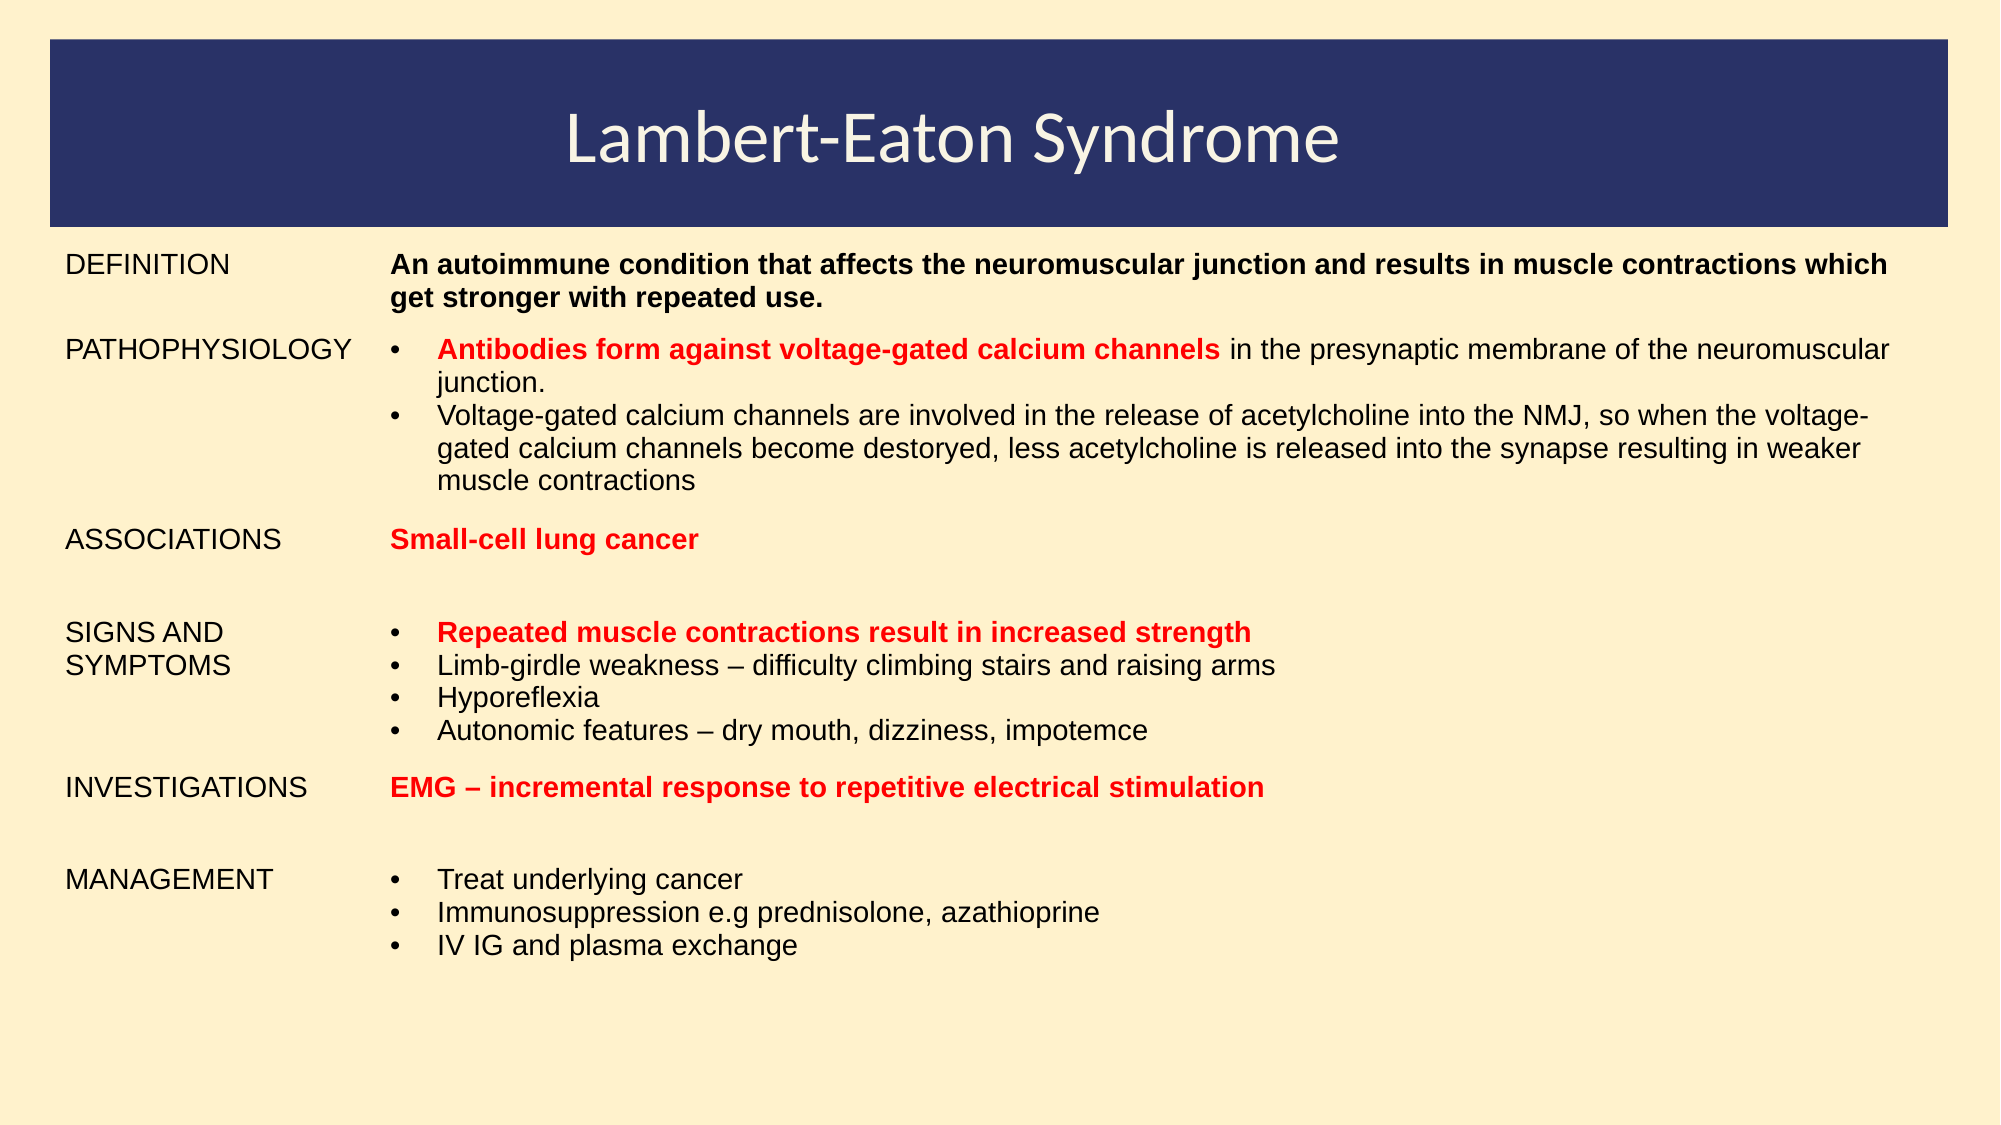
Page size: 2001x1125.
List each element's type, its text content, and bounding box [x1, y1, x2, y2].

text_box [50, 39, 1948, 227]
text_box Lambert-Eaton Syndrome [550, 80, 1532, 185]
table_cell Antibodies form against voltage-gated calcium channels in the presynaptic membrane of the neuromuscular junction. Voltage-gated calcium channels are involved in the release of acetylcholine into the NMJ, so when the voltage-gated calcium channels become destoryed, less acetylcholine is released into the synapse resulting in weaker muscle contractions [375, 326, 1946, 516]
table_header DEFINITION [50, 241, 375, 326]
table_cell PATHOPHYSIOLOGY [50, 326, 375, 516]
table_cell INVESTIGATIONS [50, 763, 375, 856]
table_cell EMG – incremental response to repetitive electrical stimulation [375, 763, 1946, 856]
table_cell ASSOCIATIONS [50, 516, 375, 608]
table_cell Treat underlying cancer Immunosuppression e.g prednisolone, azathioprine IV IG and plasma exchange [375, 856, 1946, 976]
table_cell MANAGEMENT [50, 856, 375, 976]
table_cell Repeated muscle contractions result in increased strength Limb-girdle weakness – difficulty climbing stairs and raising arms Hyporeflexia Autonomic features – dry mouth, dizziness, impotemce [375, 608, 1946, 763]
table_header An autoimmune condition that affects the neuromuscular junction and results in muscle contractions which get stronger with repeated use. [375, 241, 1946, 326]
table_cell Small-cell lung cancer [375, 516, 1946, 608]
table_cell SIGNS AND SYMPTOMS [50, 608, 375, 763]
